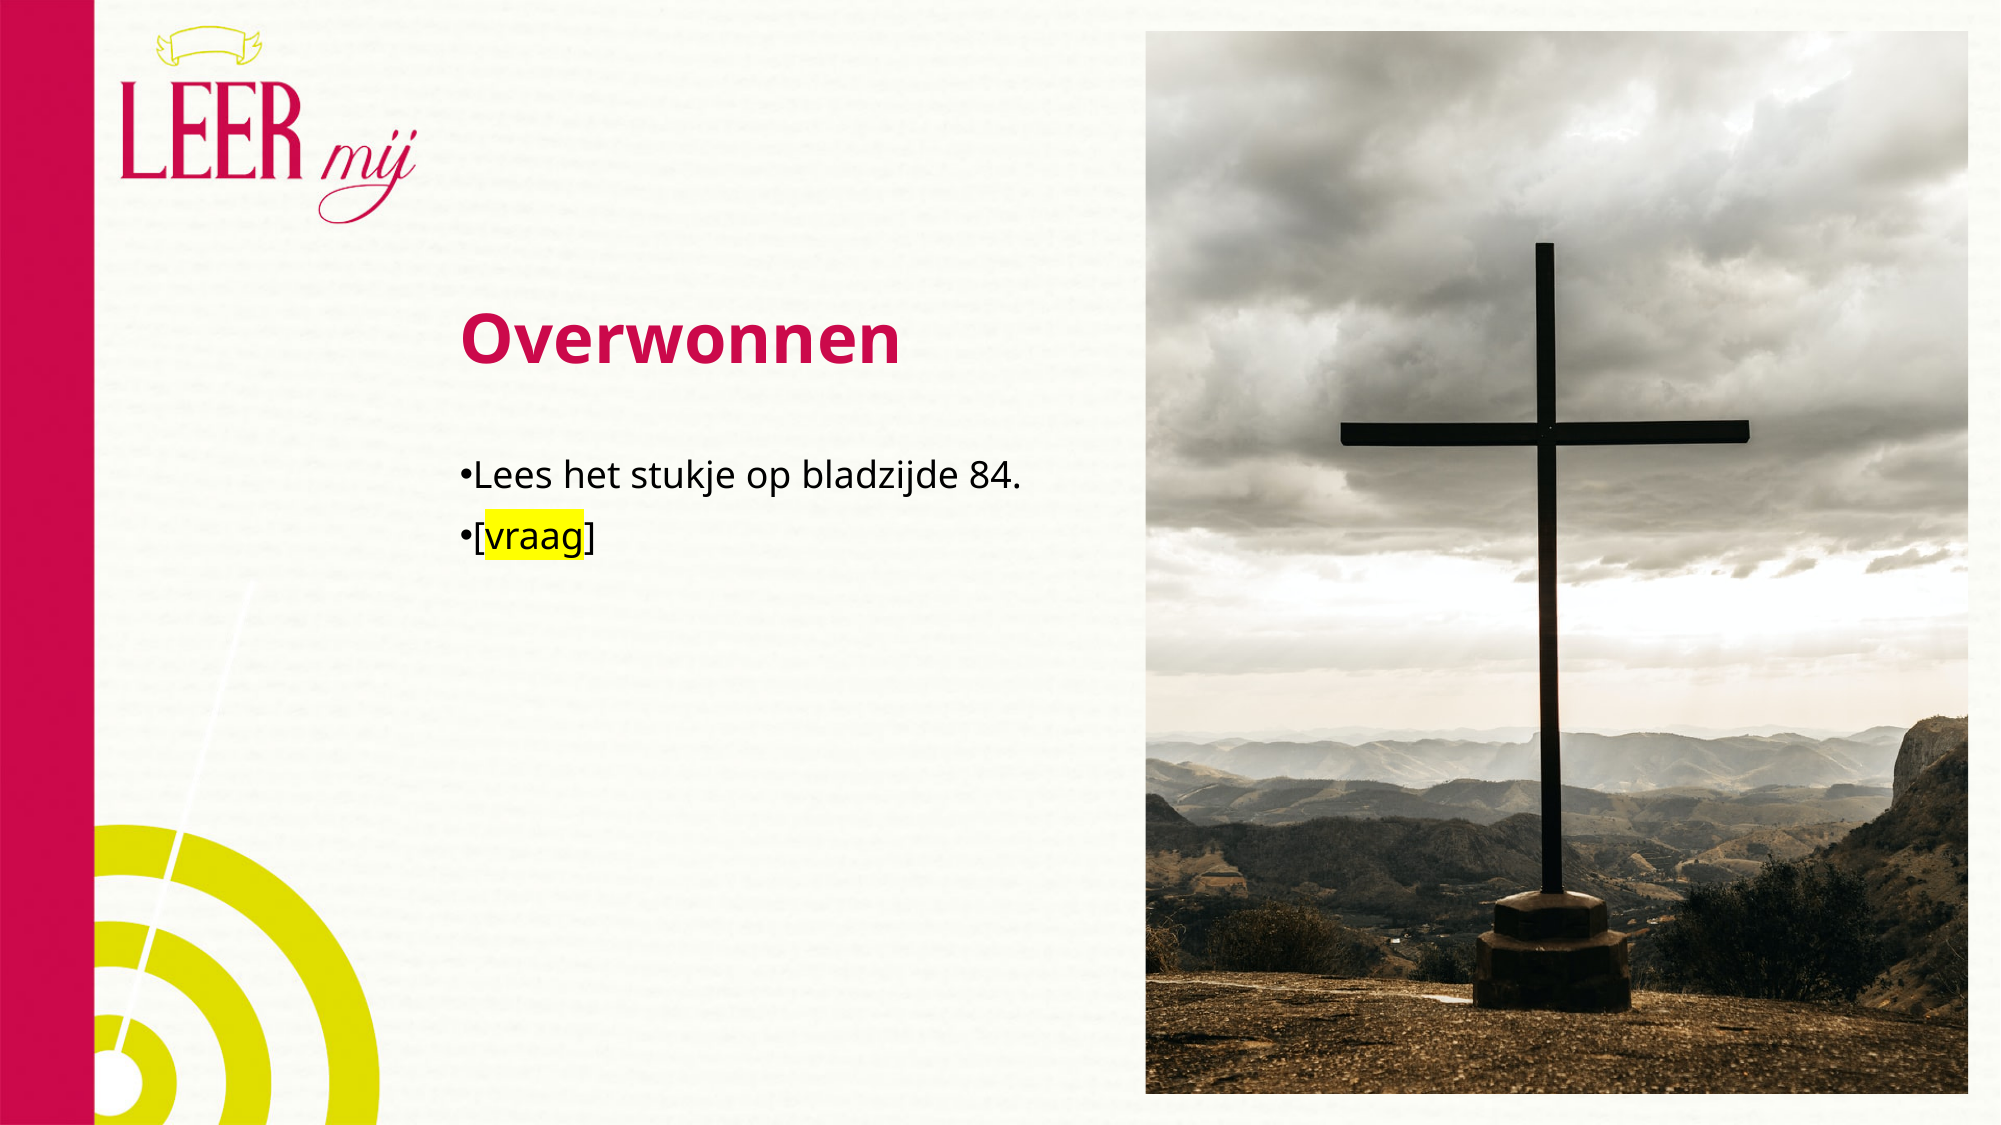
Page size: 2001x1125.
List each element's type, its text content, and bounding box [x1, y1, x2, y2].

picture [0, 0, 2001, 1125]
list Lees het stukje op bladzijde 84. [vraag] [444, 448, 1105, 968]
title Overwonnen [444, 229, 1102, 386]
